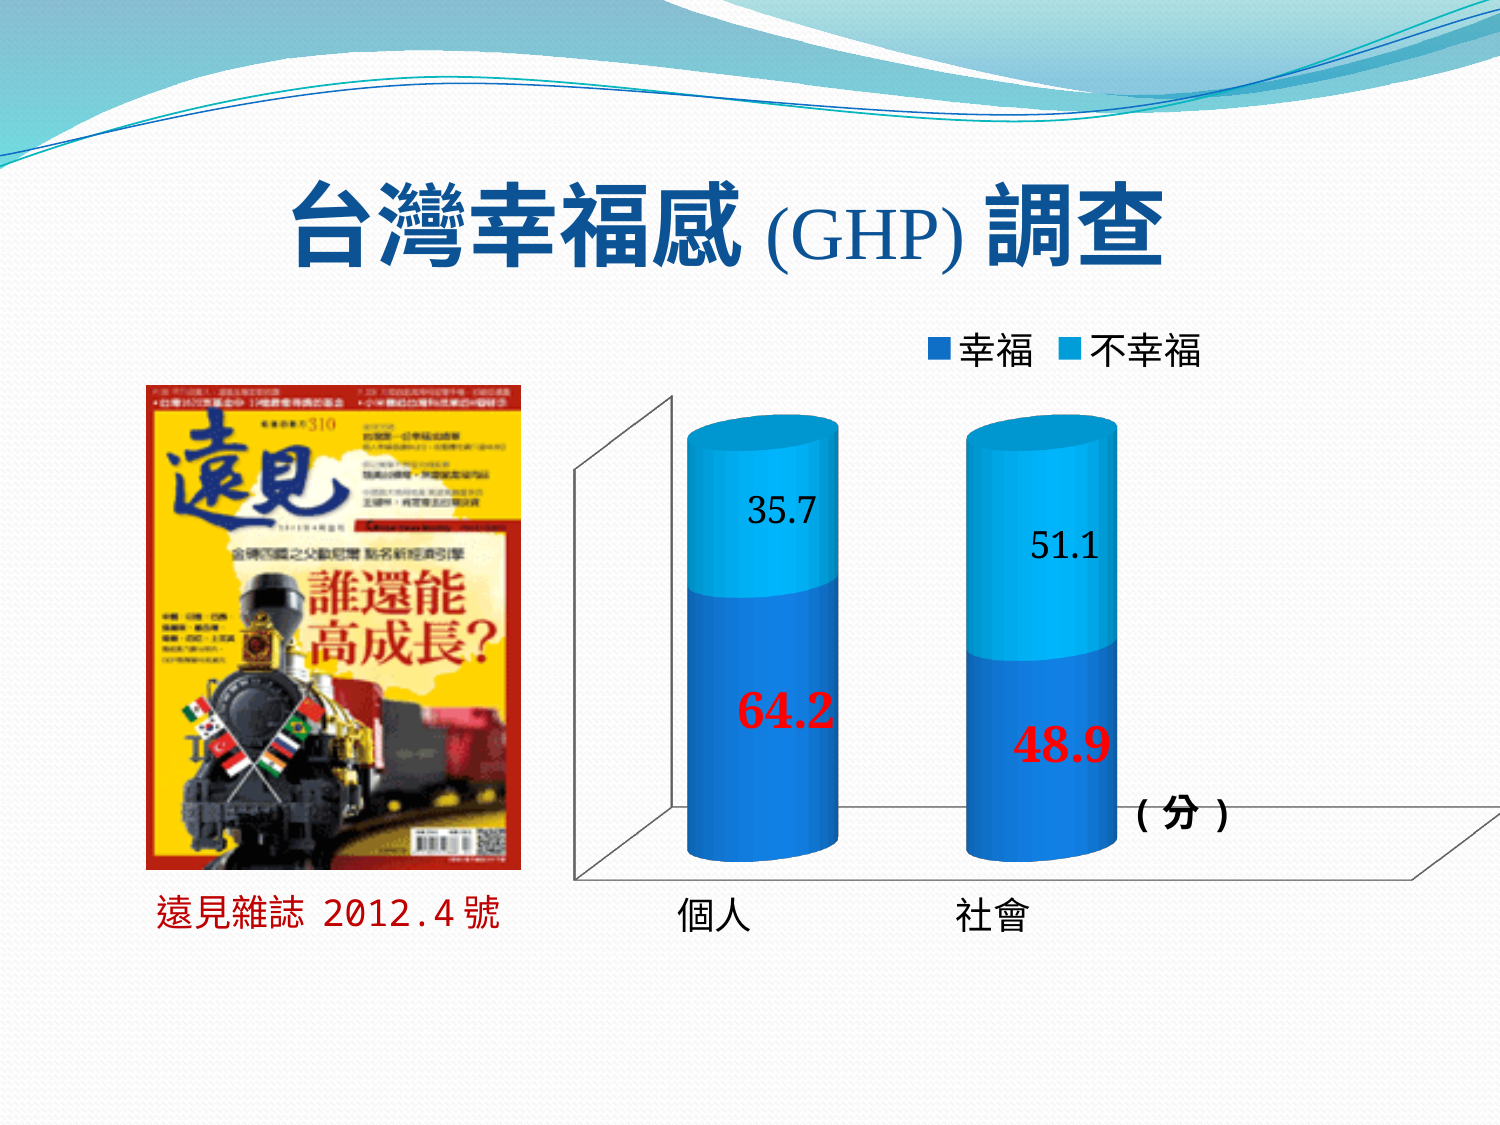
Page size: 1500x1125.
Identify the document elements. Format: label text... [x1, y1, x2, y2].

picture [146, 385, 521, 870]
title 台灣幸福感(GHP)調查 [61, 90, 1412, 278]
list 遠見雜誌 2012.4號 [142, 881, 521, 953]
chart [572, 302, 1500, 967]
